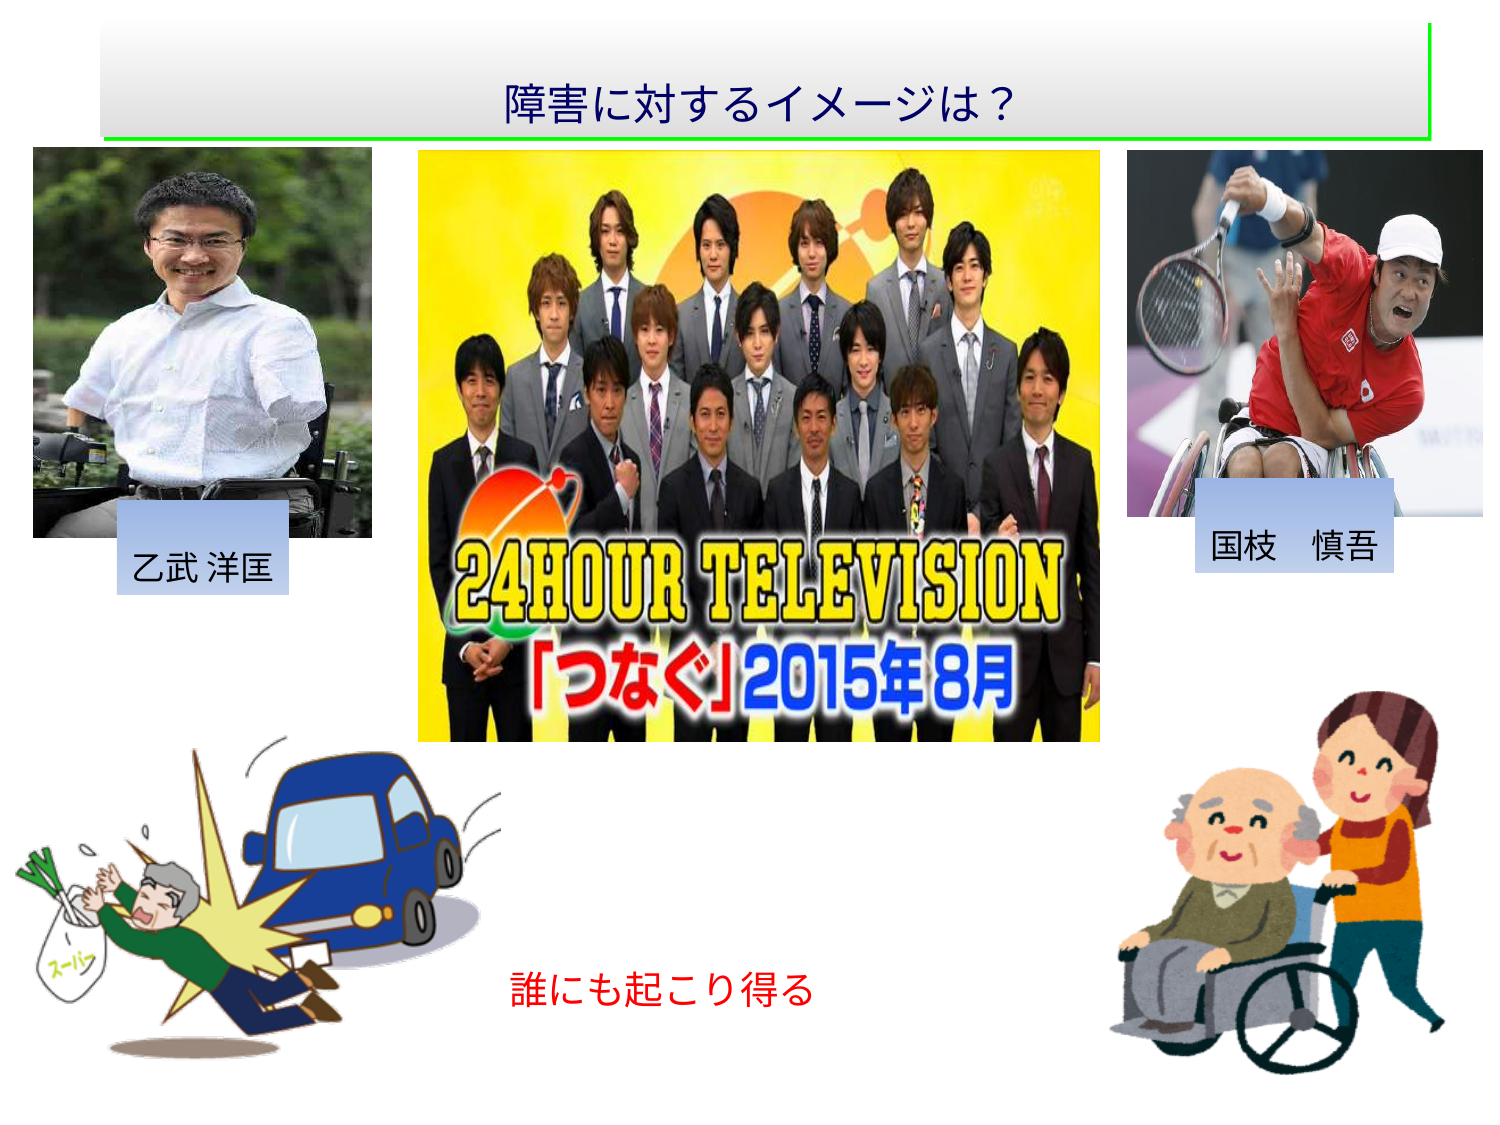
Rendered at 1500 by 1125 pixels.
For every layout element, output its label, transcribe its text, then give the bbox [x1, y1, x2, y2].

picture [8, 150, 1100, 1077]
text_box 障害に対するイメージは？ [100, 18, 1428, 137]
text_box 乙武 洋匡 [116, 548, 289, 595]
text_box 国枝 慎吾 [1195, 524, 1394, 573]
picture [1126, 150, 1483, 517]
text_box 誰にも起こり得る [506, 913, 1104, 1020]
picture [33, 147, 373, 539]
picture [1109, 690, 1447, 1077]
